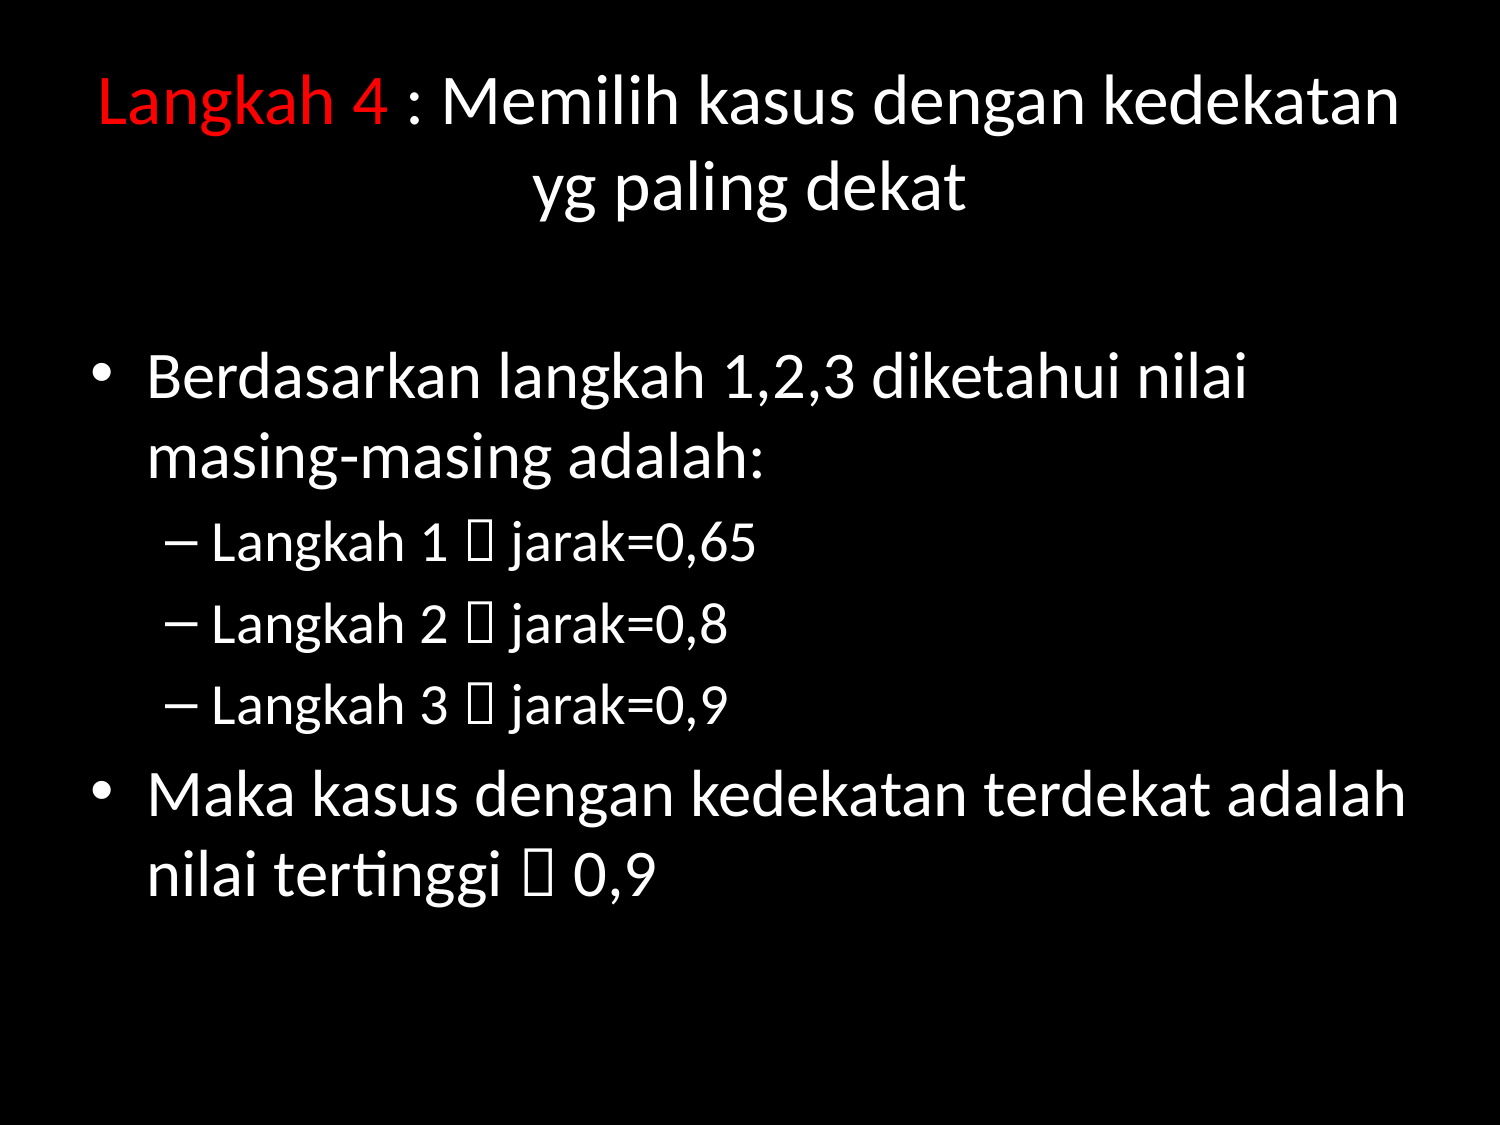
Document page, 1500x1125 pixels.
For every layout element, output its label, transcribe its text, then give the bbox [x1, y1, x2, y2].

title Langkah 4 : Memilih kasus dengan kedekatan yg paling dekat [75, 45, 1425, 233]
list Berdasarkan langkah 1,2,3 diketahui nilai masing-masing adalah: Langkah 1  jarak=0,65 Langkah 2  jarak=0,8 Langkah 3  jarak=0,9 Maka kasus dengan kedekatan terdekat adalah nilai tertinggi  0,9 [75, 323, 1425, 1067]
